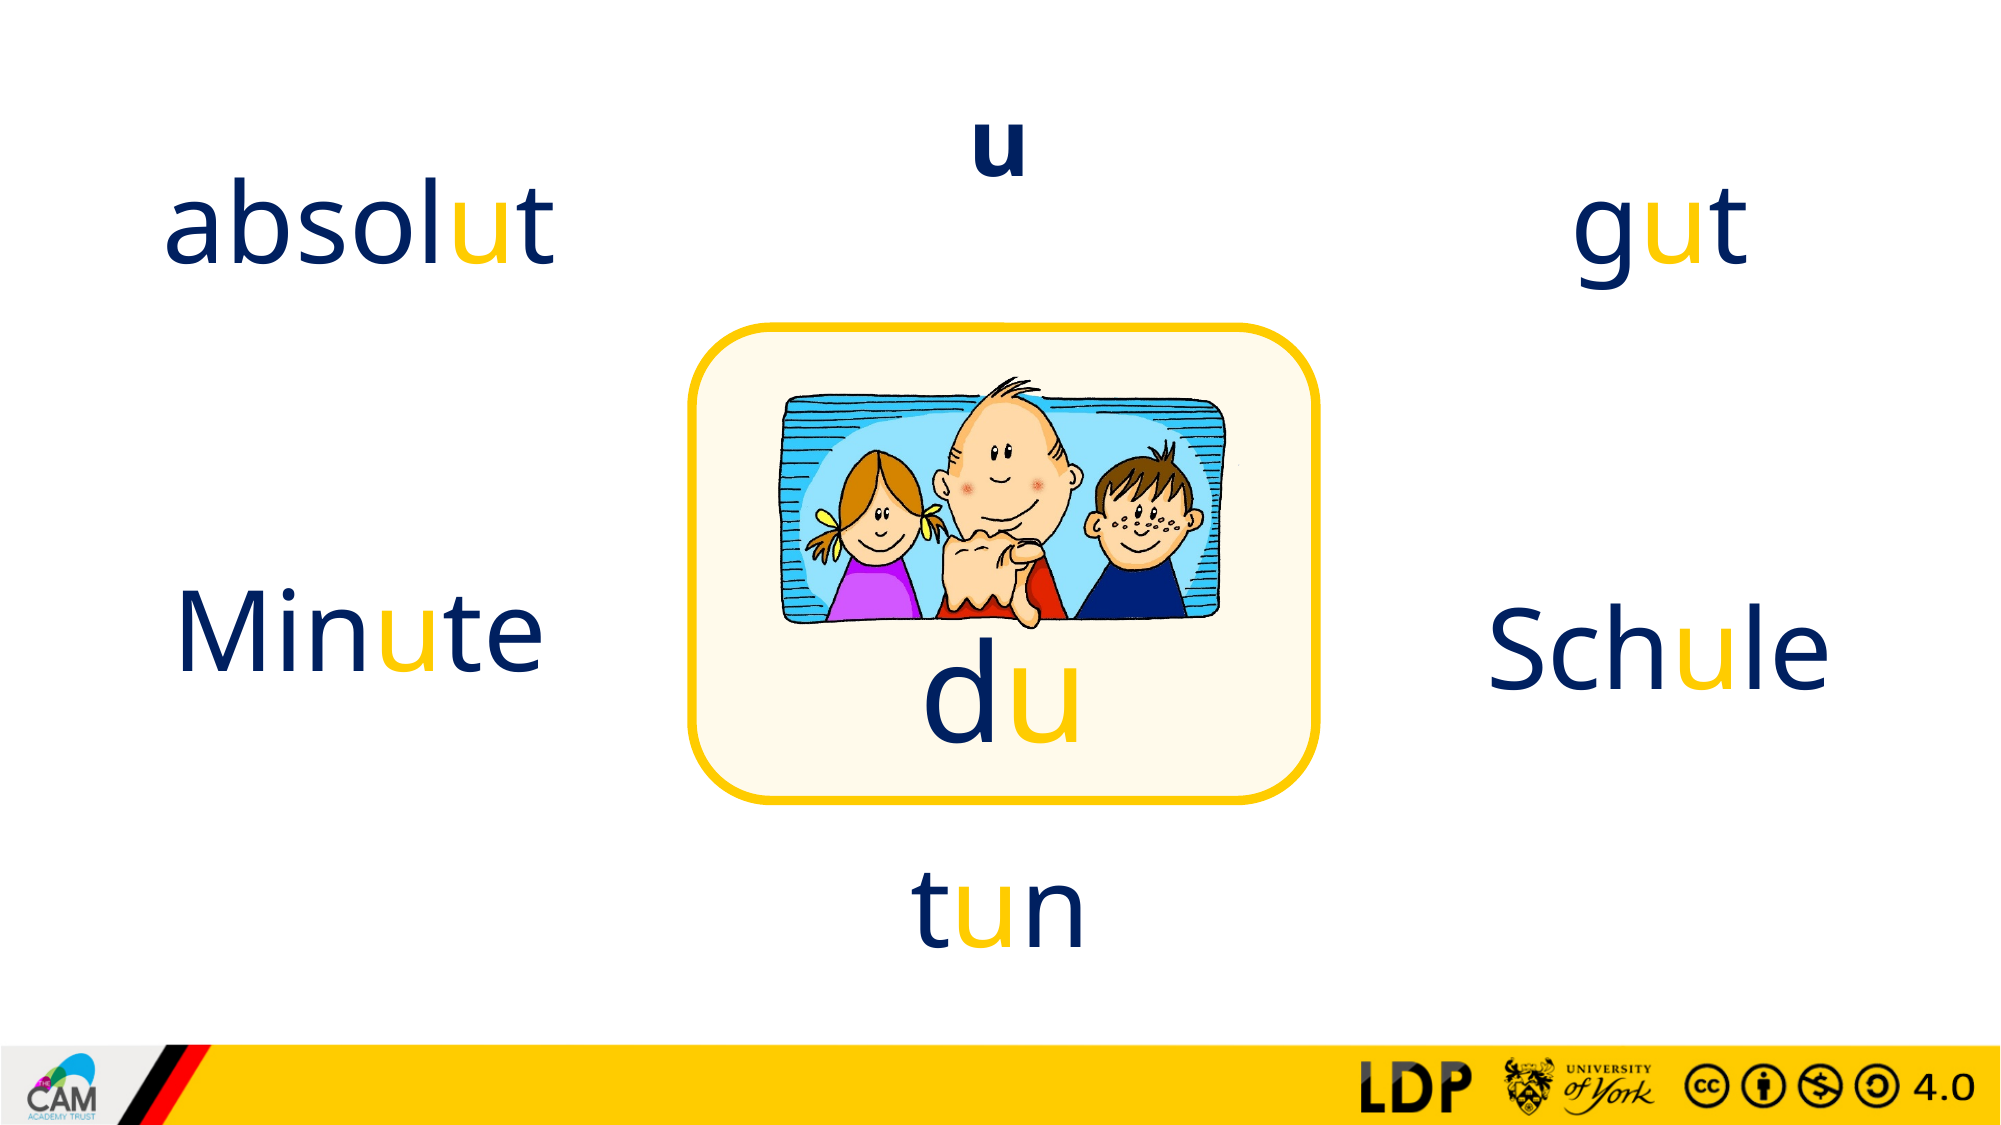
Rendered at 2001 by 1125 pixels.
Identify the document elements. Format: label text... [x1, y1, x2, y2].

picture [0, 0, 2001, 1125]
text_box du [690, 326, 1317, 802]
text_box gut [1555, 143, 1765, 294]
text_box tun [895, 827, 1105, 978]
text_box Minute [157, 551, 562, 702]
title u [786, 85, 1213, 288]
text_box Schule [1471, 569, 1849, 720]
text_box absolut [148, 143, 572, 294]
